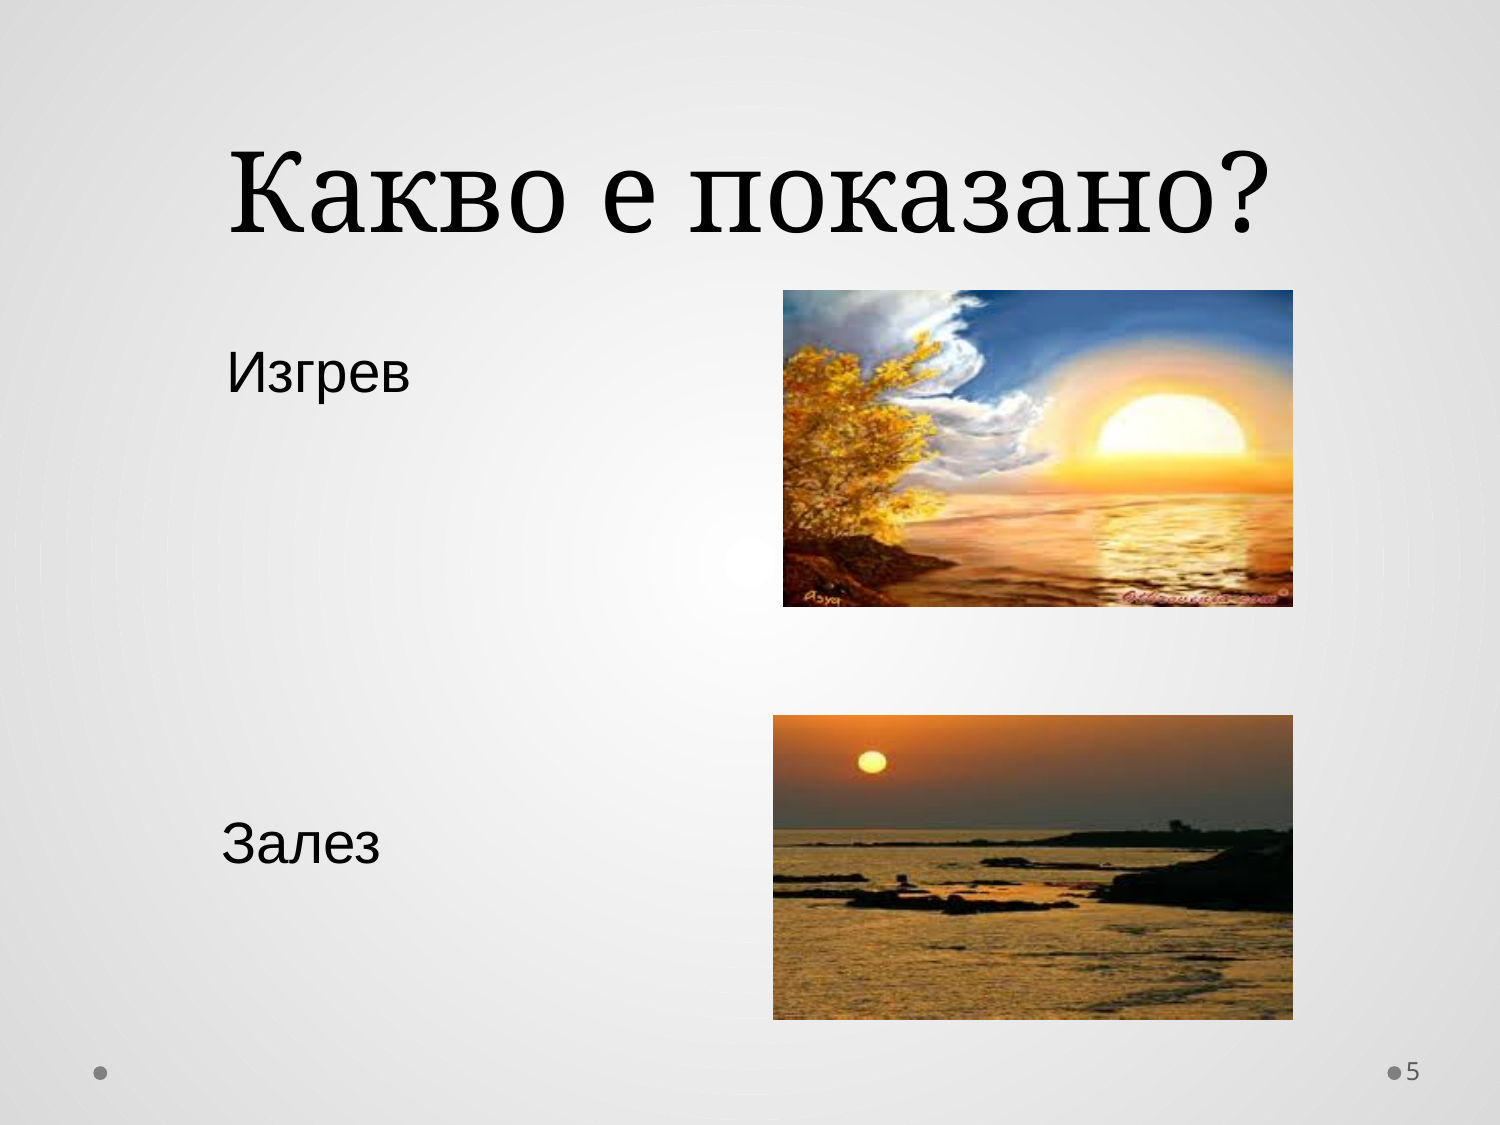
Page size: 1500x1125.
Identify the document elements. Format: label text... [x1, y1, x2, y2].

title Какво е показано? [75, 0, 1425, 263]
picture [783, 290, 1293, 607]
text_box Изгрев [211, 326, 554, 411]
slide_number 5 [1401, 1042, 1494, 1103]
picture [773, 715, 1293, 1021]
text_box Залез [206, 797, 550, 883]
